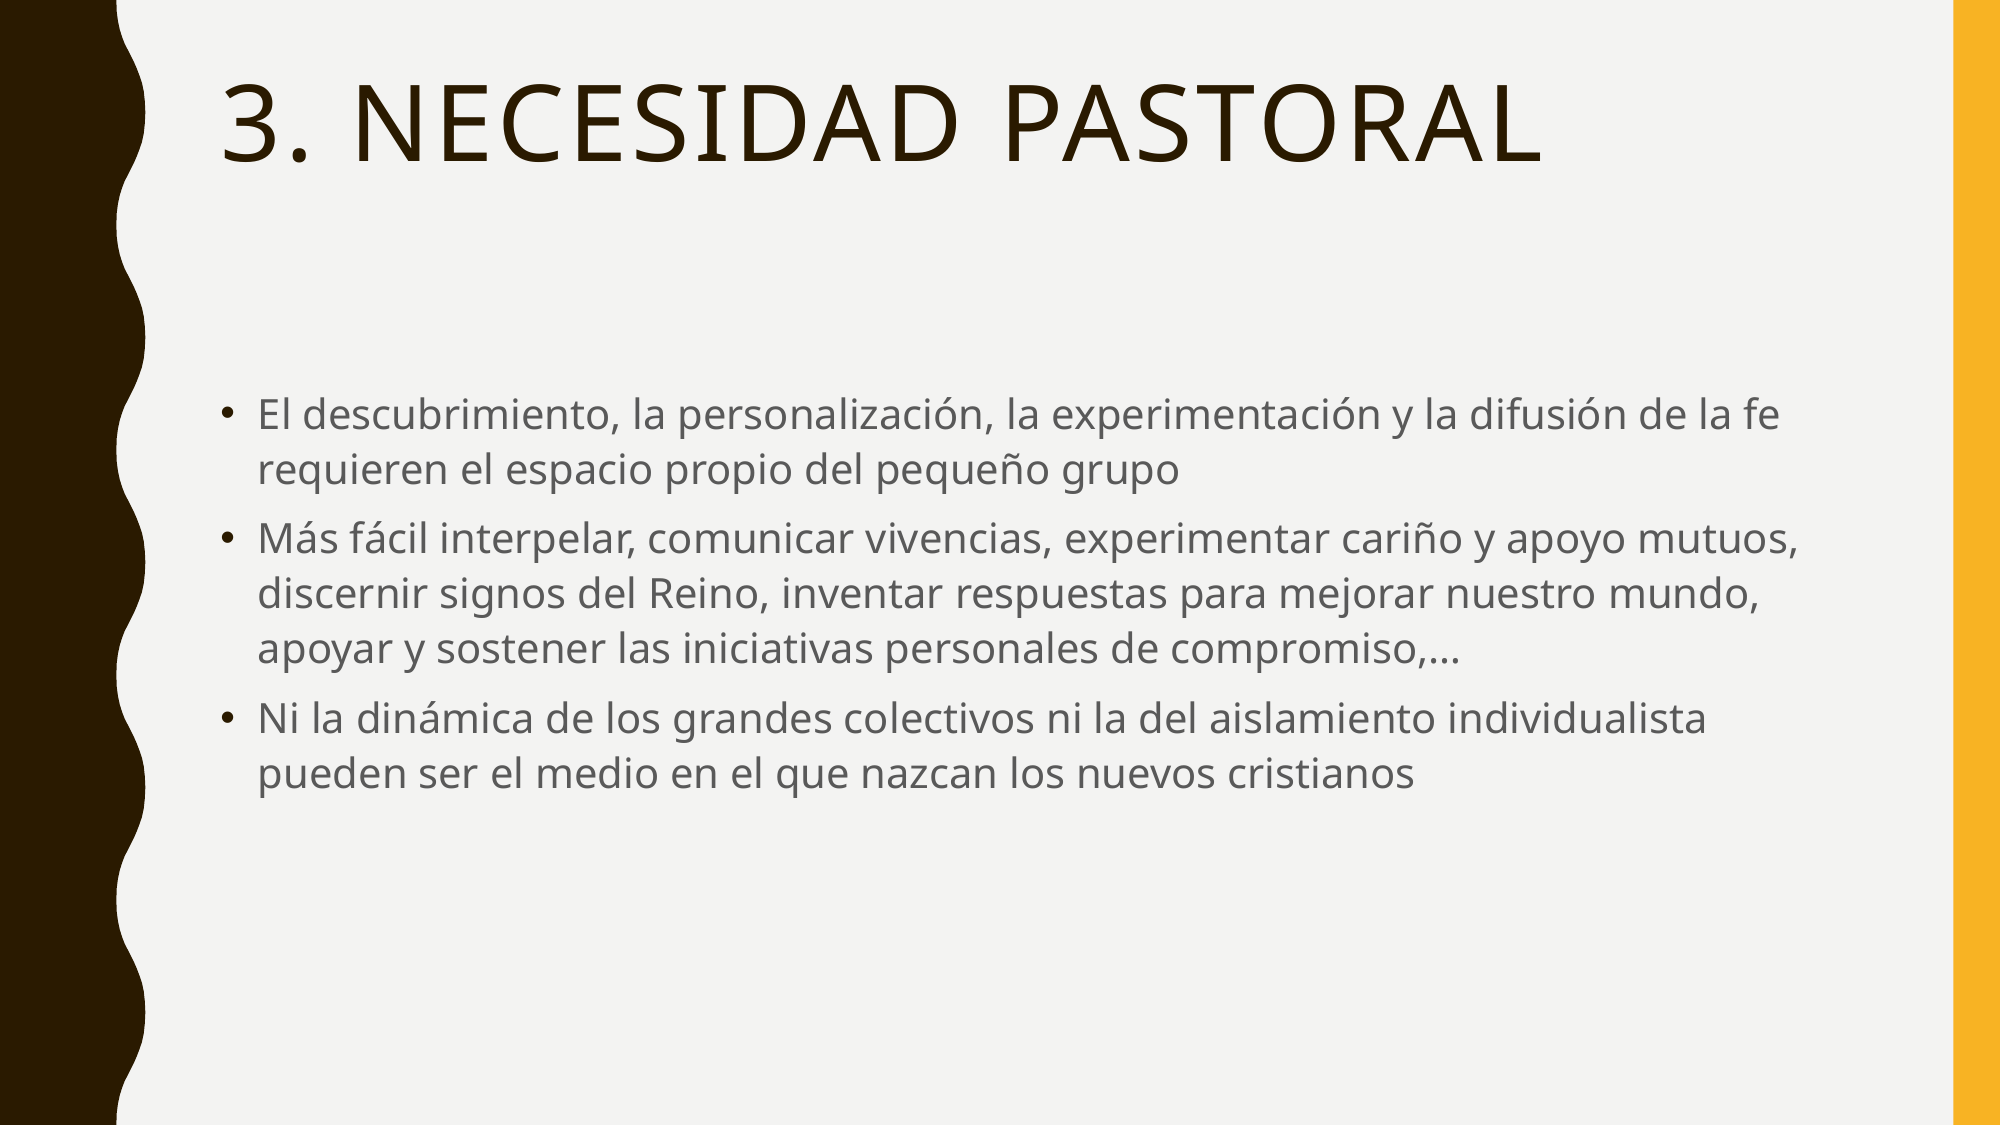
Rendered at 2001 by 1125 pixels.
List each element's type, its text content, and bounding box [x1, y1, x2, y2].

list El descubrimiento, la personalización, la experimentación y la difusión de la fe requieren el espacio propio del pequeño grupo Más fácil interpelar, comunicar vivencias, experimentar cariño y apoyo mutuos, discernir signos del Reino, inventar respuestas para mejorar nuestro mundo, apoyar y sostener las iniciativas personales de compromiso,… Ni la dinámica de los grandes colectivos ni la del aislamiento individualista pueden ser el medio en el que nazcan los nuevos cristianos [205, 375, 1875, 965]
title 3. Necesidad pastoral [205, 62, 1875, 308]
